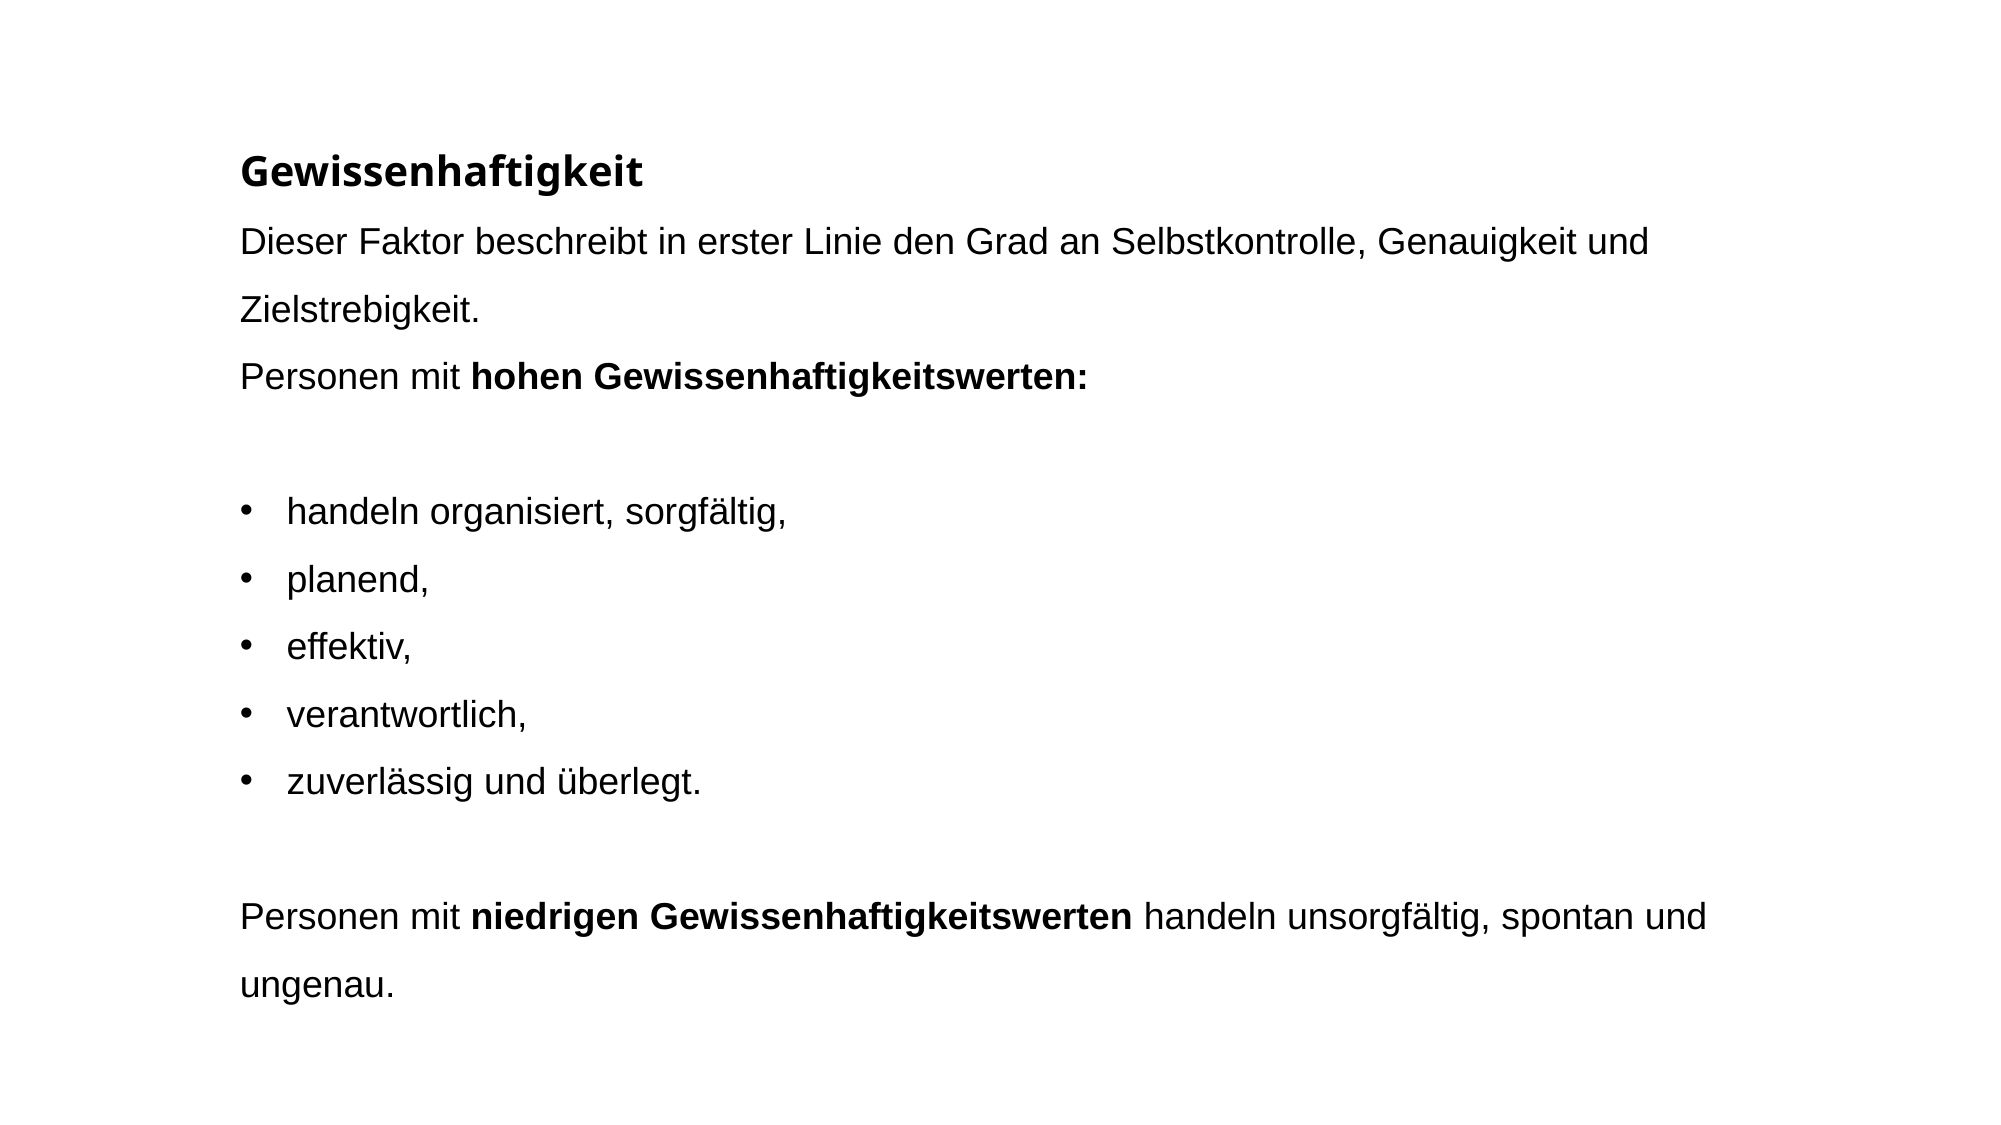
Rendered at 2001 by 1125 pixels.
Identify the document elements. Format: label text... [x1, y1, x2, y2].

text_box Gewissenhaftigkeit Dieser Faktor beschreibt in erster Linie den Grad an Selbstkontrolle, Genauigkeit und Zielstrebigkeit. Personen mit hohen Gewissenhaftigkeitswerten: handeln organisiert, sorgfältig, planend, effektiv, verantwortlich, zuverlässig und überlegt. Personen mit niedrigen Gewissenhaftigkeitswerten handeln unsorgfältig, spontan und ungenau. [224, 112, 1863, 1012]
